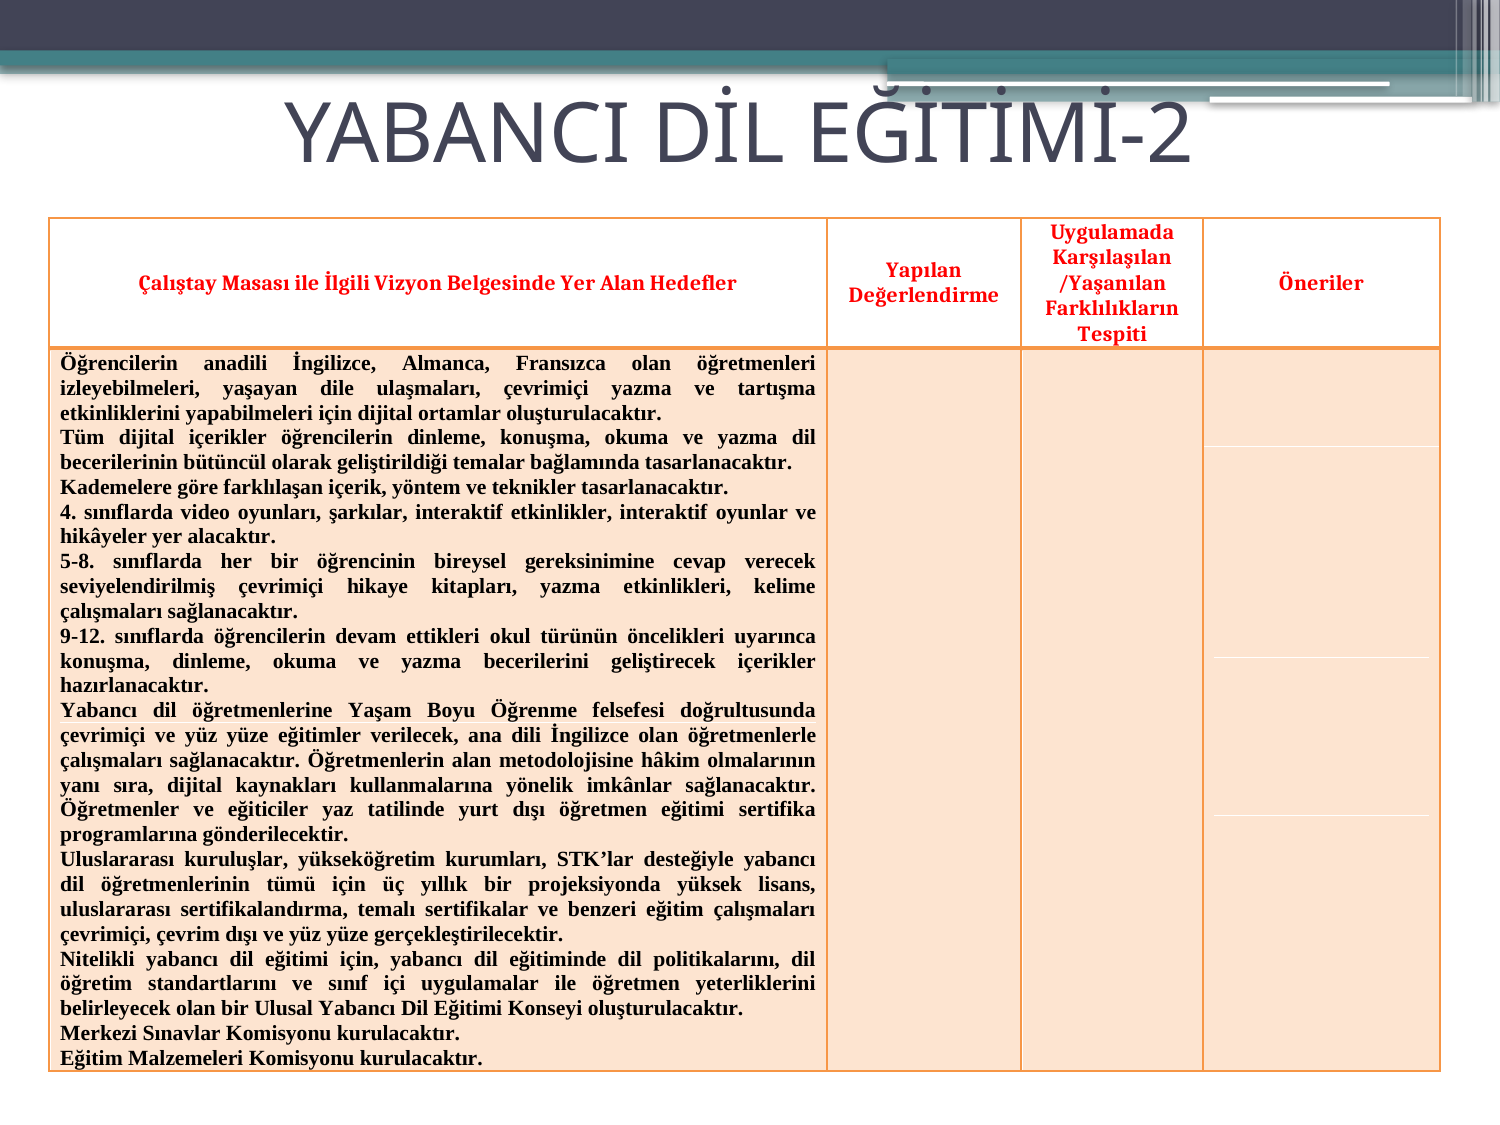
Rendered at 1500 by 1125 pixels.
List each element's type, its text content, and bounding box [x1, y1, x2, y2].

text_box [34, 217, 1456, 1125]
title YABANCI DİL EĞİTİMİ-2 [35, 58, 1444, 200]
